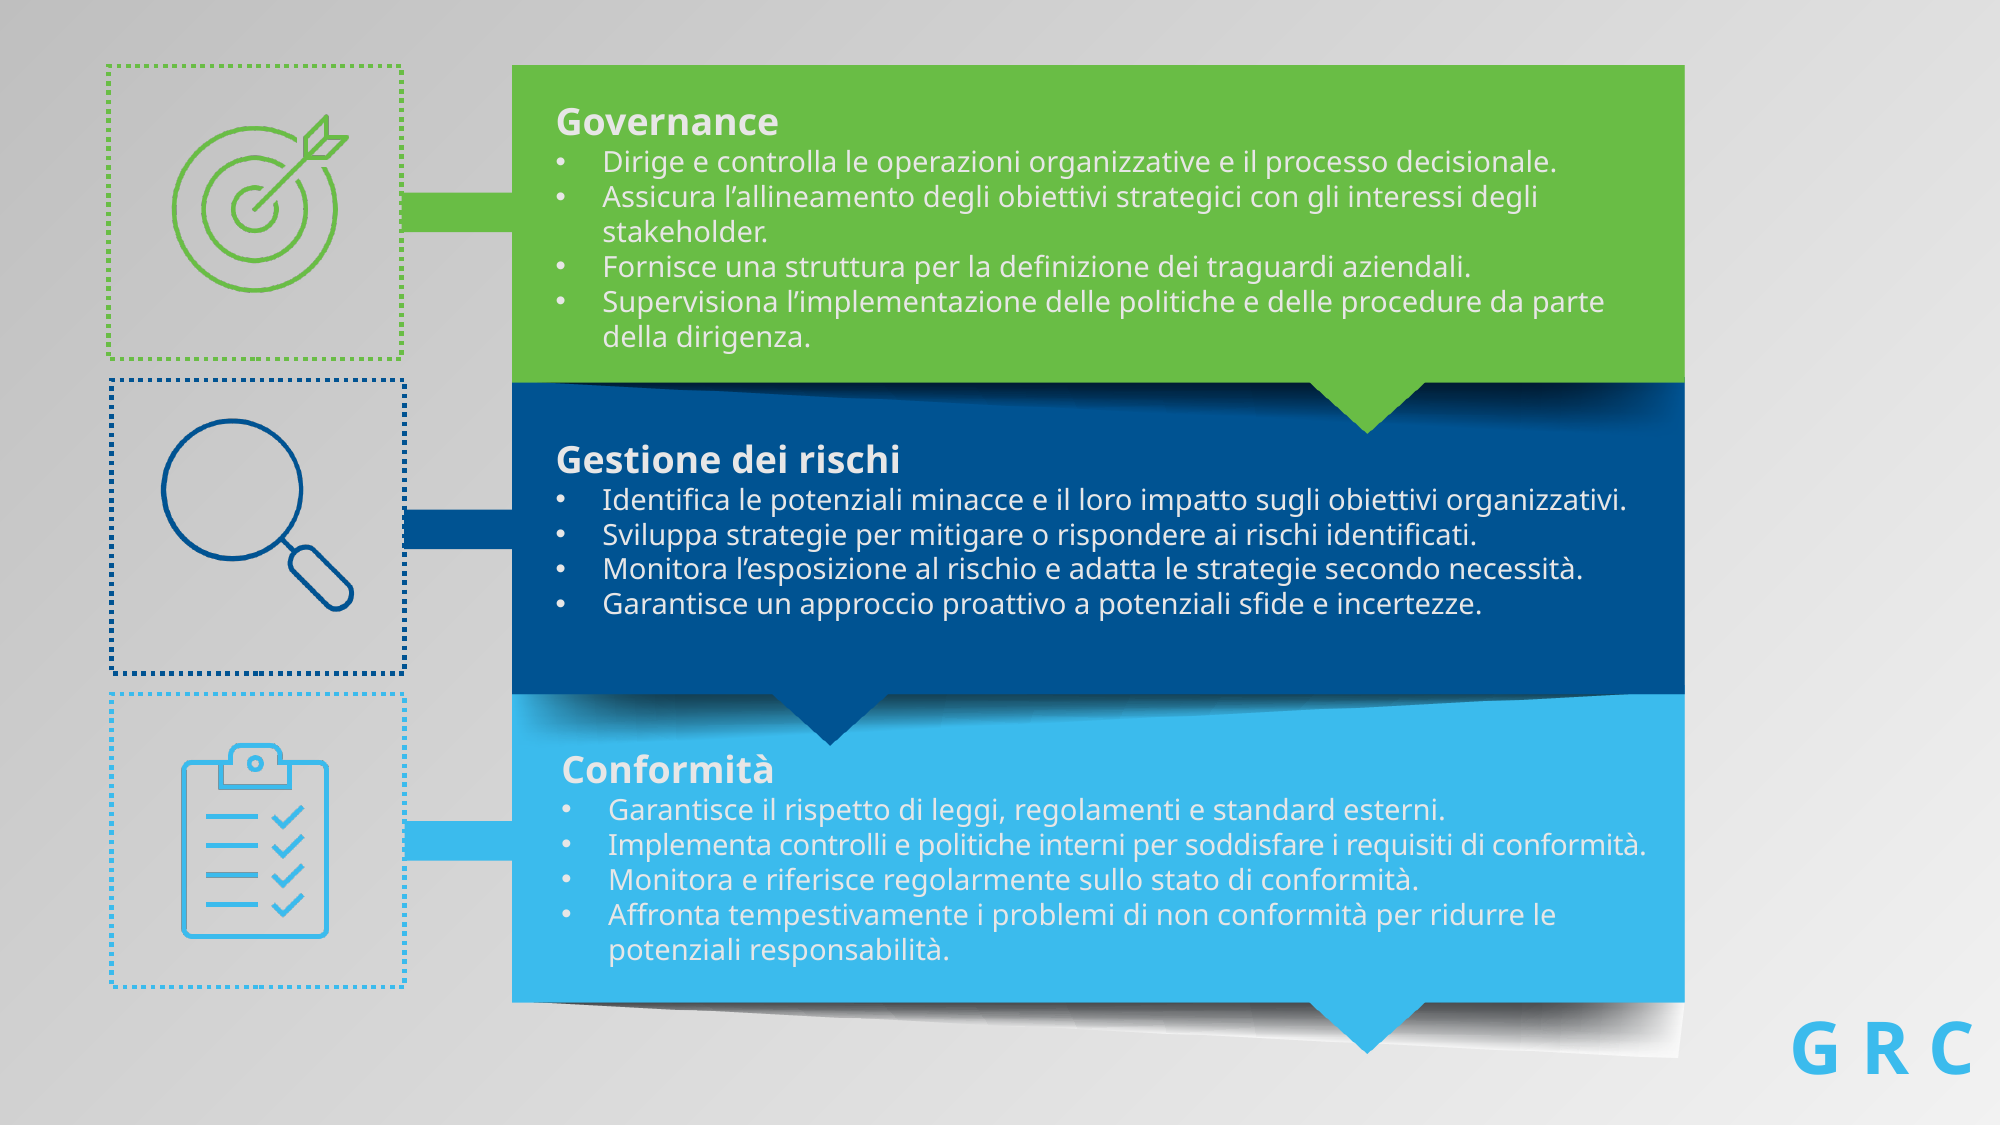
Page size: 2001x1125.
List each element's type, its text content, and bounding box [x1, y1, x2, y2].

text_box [108, 65, 527, 359]
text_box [111, 380, 530, 674]
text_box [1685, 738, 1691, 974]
text_box G R C [1448, 994, 1990, 1097]
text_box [111, 693, 541, 987]
picture [512, 65, 1685, 1058]
